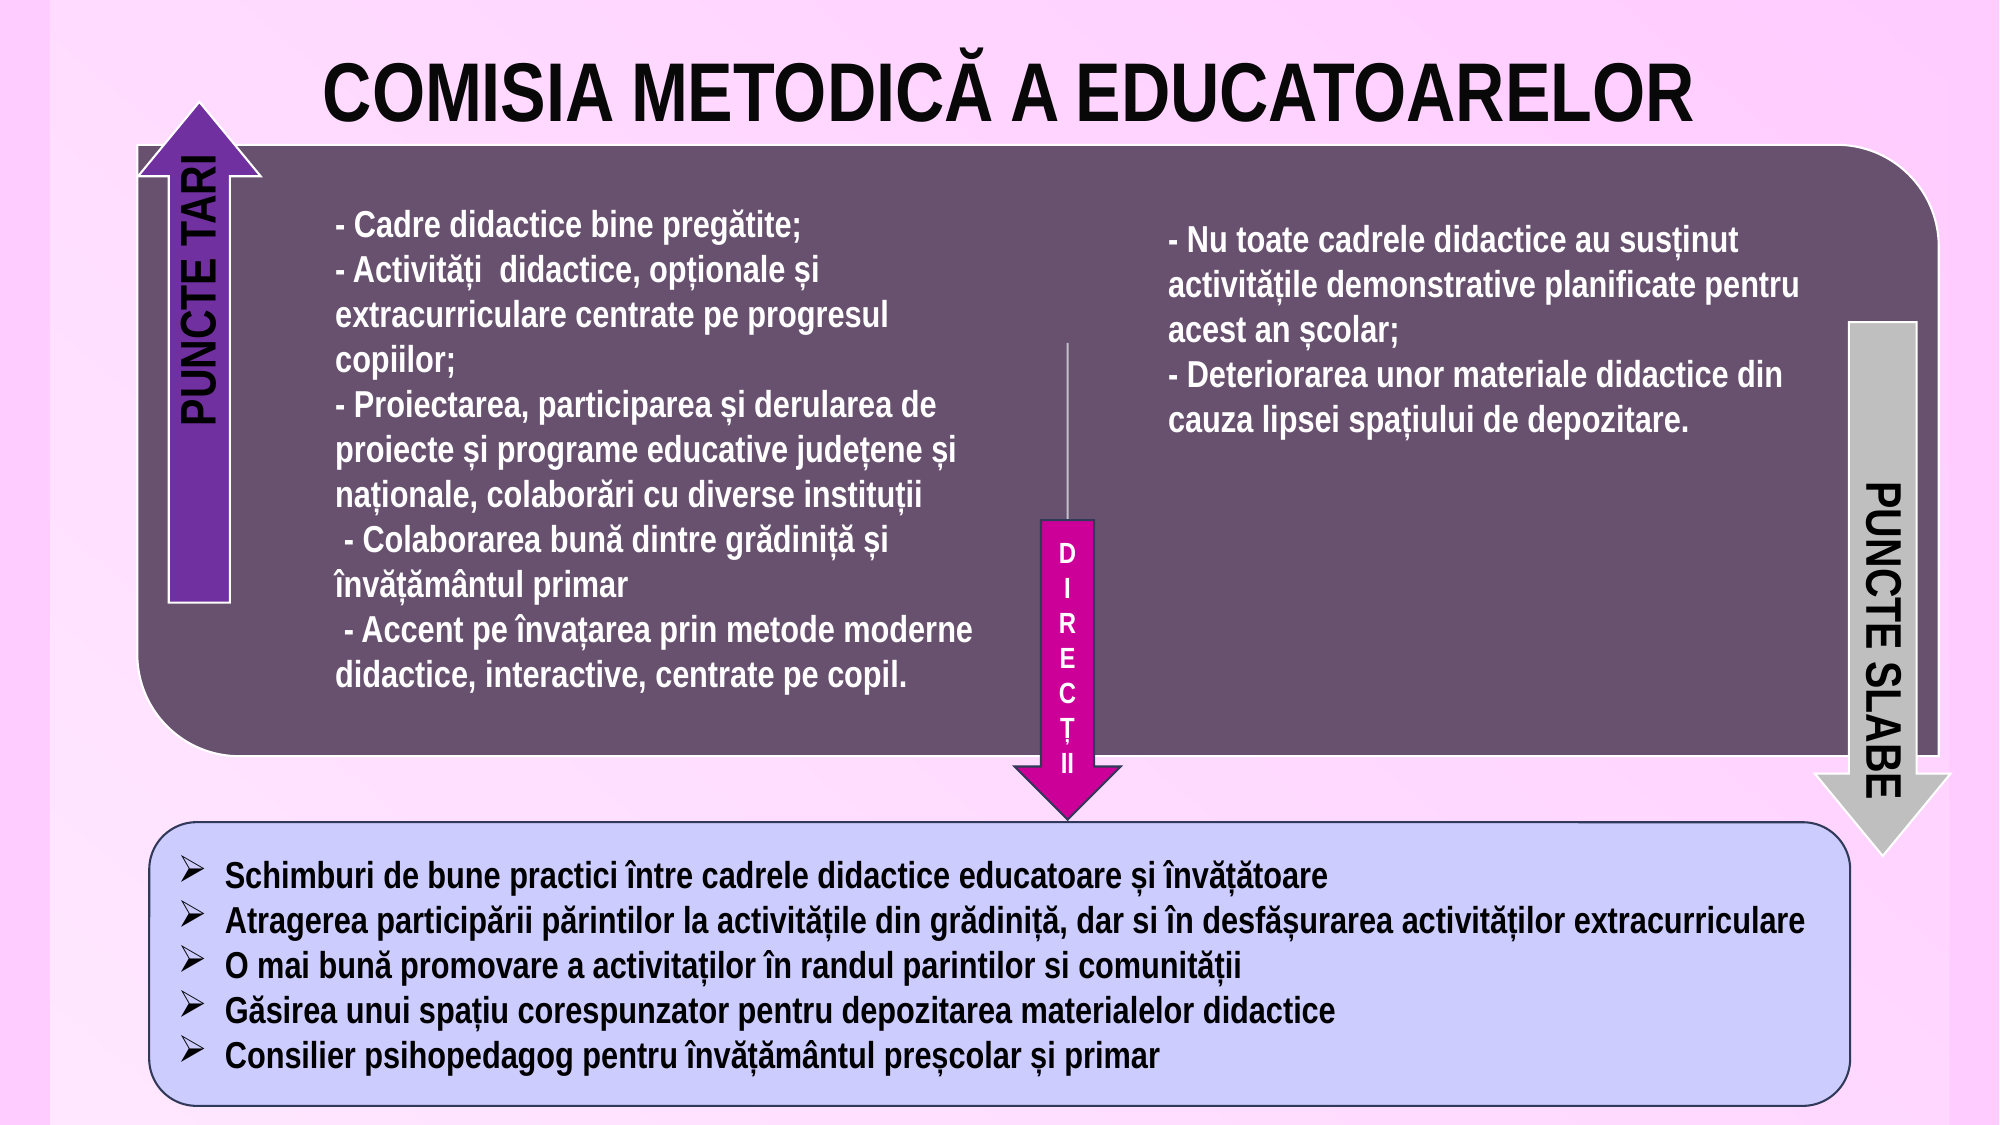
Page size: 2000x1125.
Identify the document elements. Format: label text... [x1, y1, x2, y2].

title COMISIA METODICĂ A EDUCATOARELOR [302, 0, 2000, 101]
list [107, 101, 2000, 1106]
